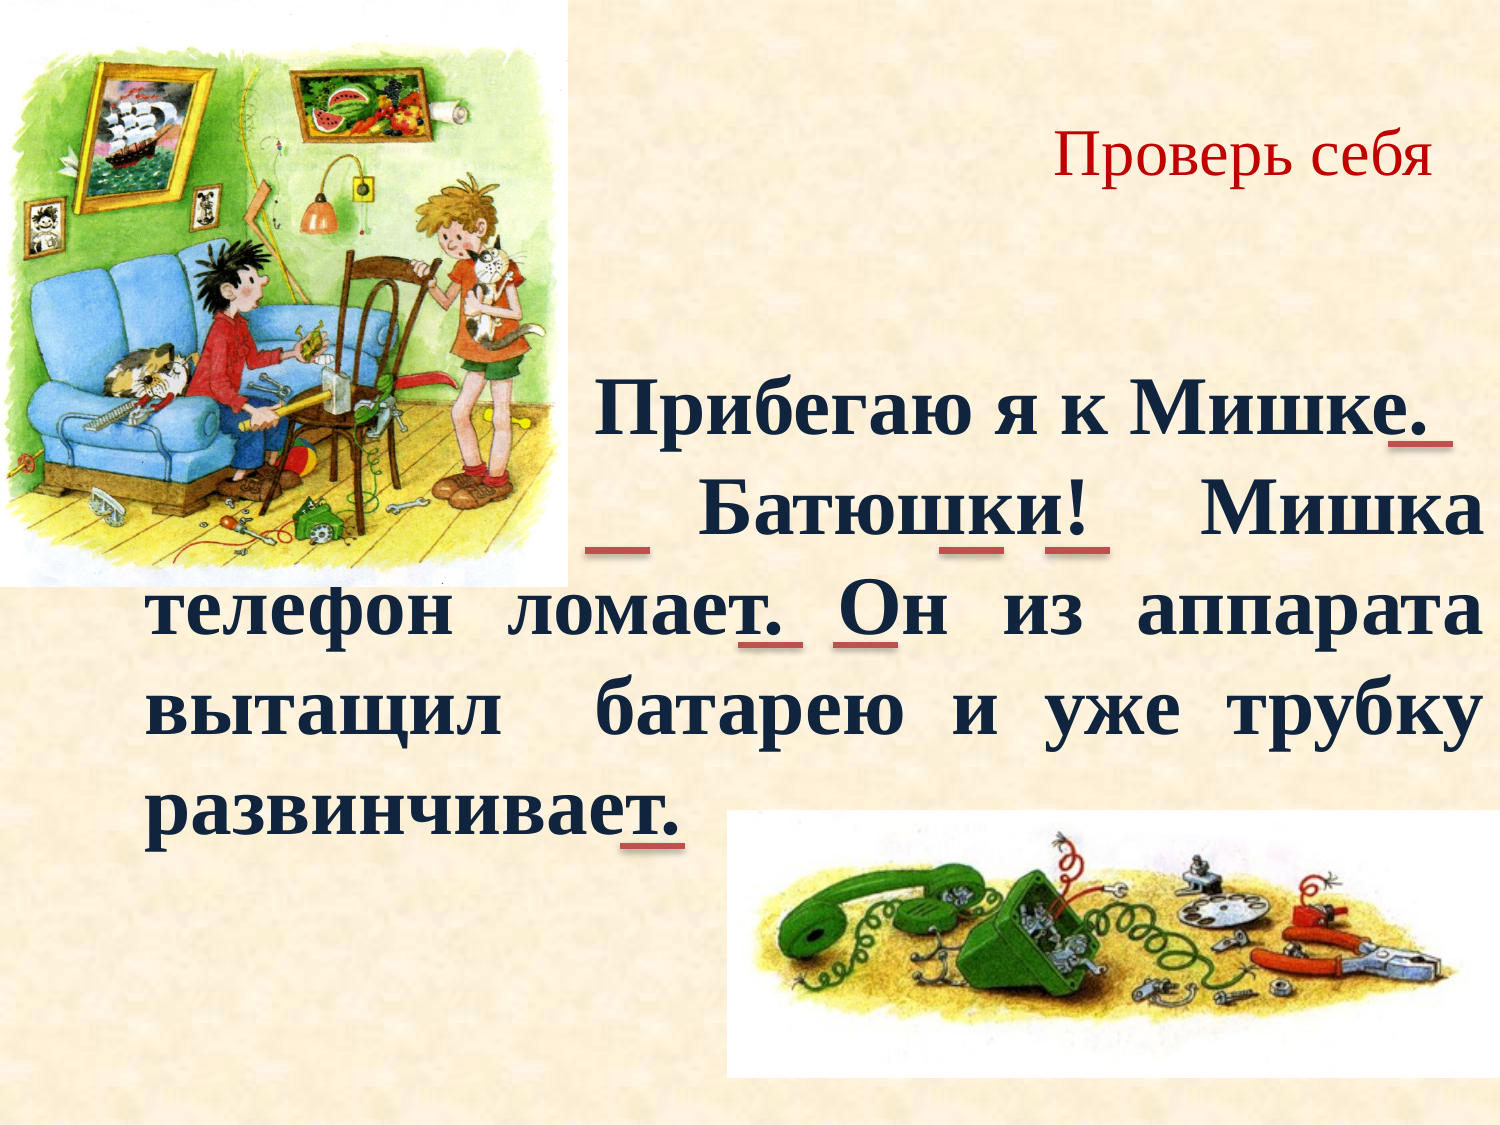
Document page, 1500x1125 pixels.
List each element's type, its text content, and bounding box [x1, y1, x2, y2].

text_box Проверь себя [1038, 101, 1449, 197]
text_box Прибегаю я к Мишке. Батюшки! Мишка телефон ломает. Он из аппарата вытащил батарею и уже трубку развинчивает. [129, 243, 1500, 859]
picture [0, 0, 1500, 1125]
